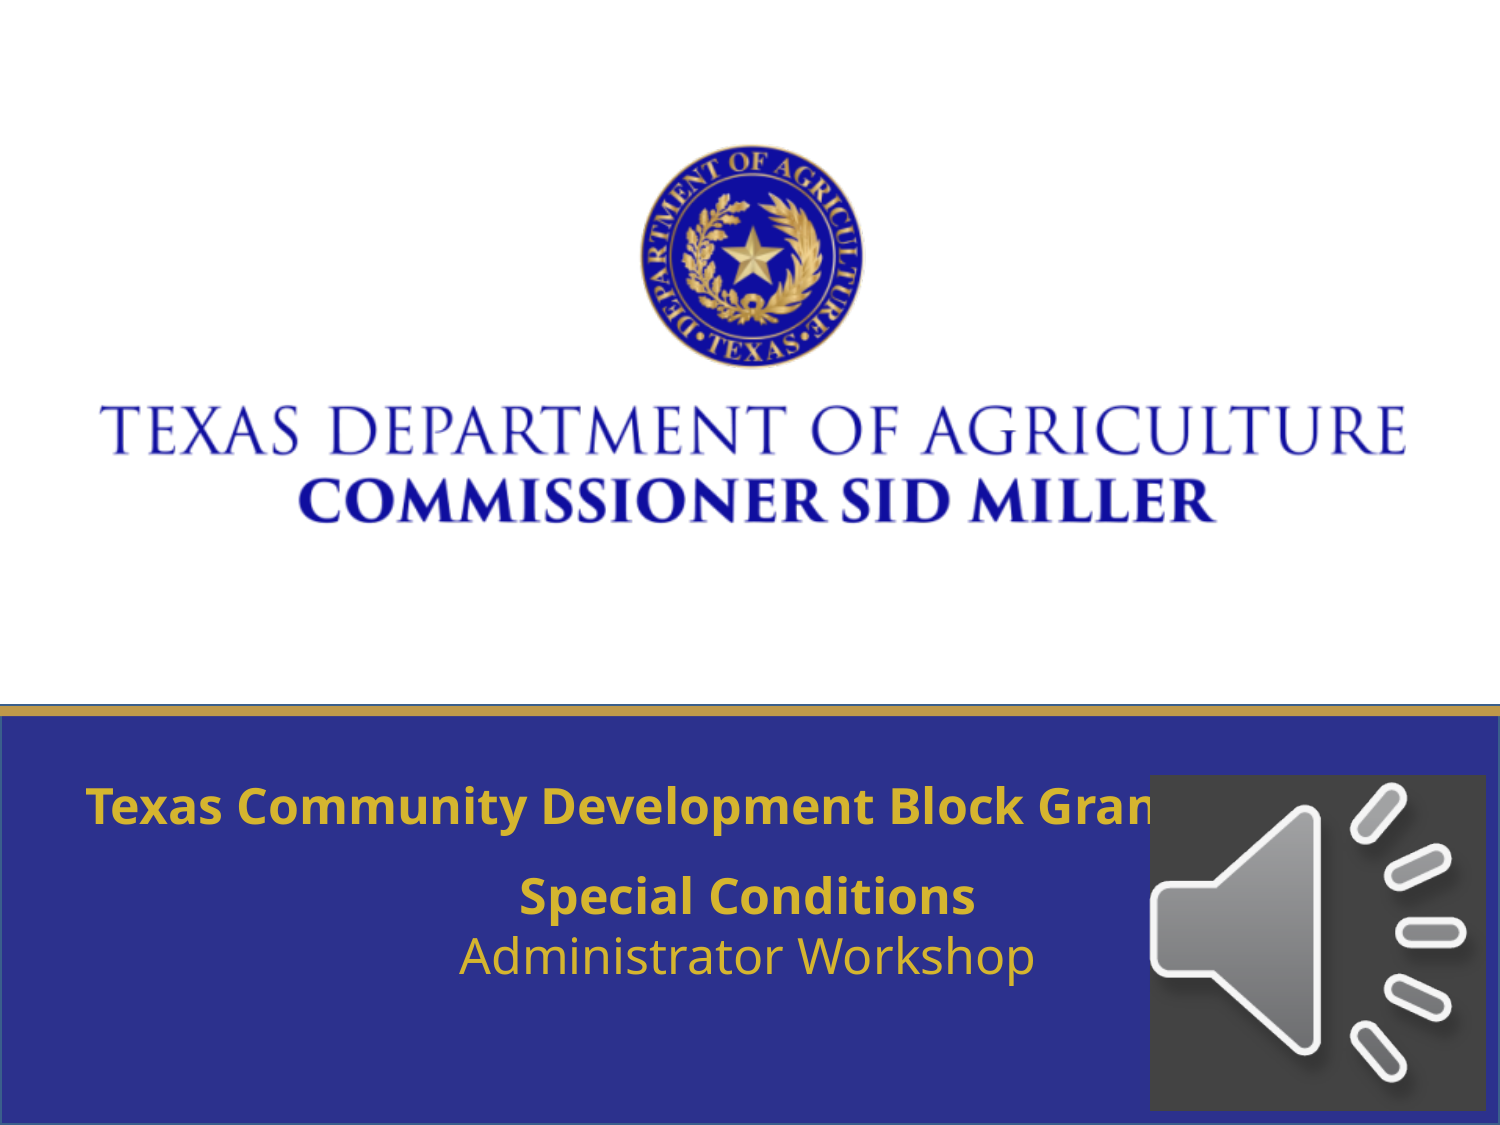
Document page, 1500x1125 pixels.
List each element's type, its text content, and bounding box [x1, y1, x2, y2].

text_box [0, 0, 1500, 704]
text_box Texas Community Development Block Grant Program Special Conditions Administrator Workshop [29, 737, 1467, 993]
picture [83, 112, 1417, 542]
text_box [0, 717, 1500, 1125]
picture [1148, 773, 1487, 1112]
text_box [0, 706, 1500, 717]
